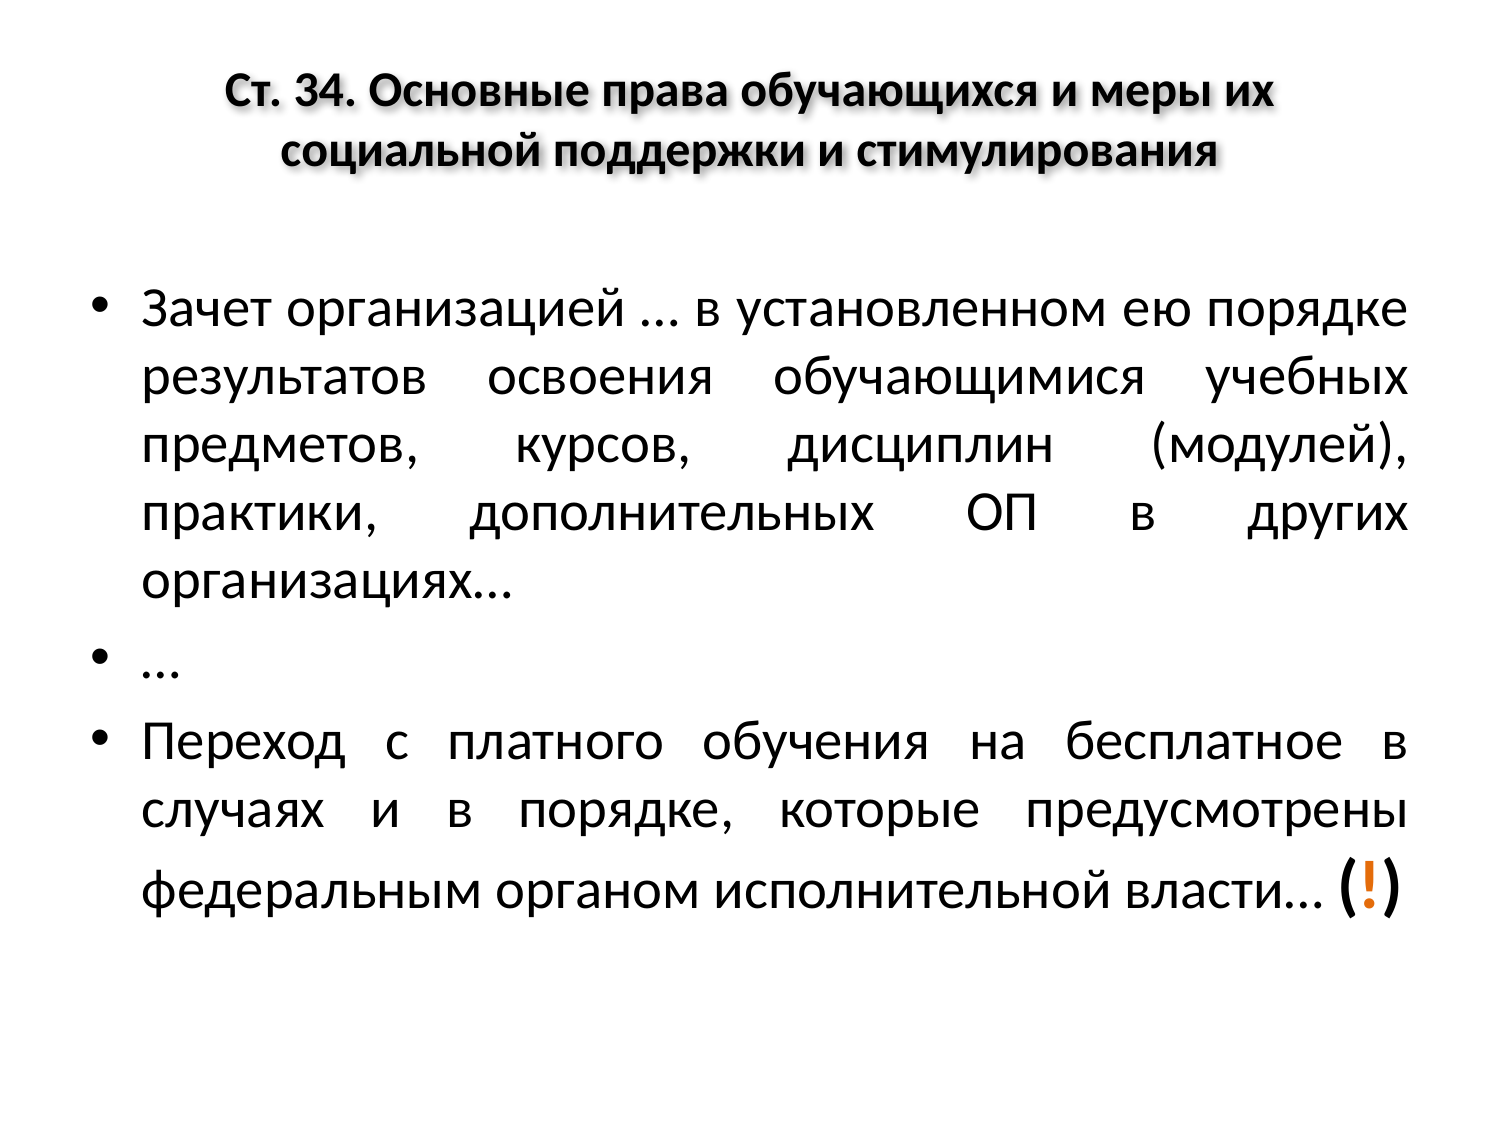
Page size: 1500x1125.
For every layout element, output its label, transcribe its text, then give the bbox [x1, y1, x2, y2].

list Зачет организацией … в установленном ею порядке результатов освоения обучающимися учебных предметов, курсов, дисциплин (модулей), практики, дополнительных ОП в других организациях… … Переход с платного обучения на бесплатное в случаях и в порядке, которые предусмотрены федеральным органом исполнительной власти… (!) [74, 262, 1426, 1006]
title Ст. 34. Основные права обучающихся и меры их социальной поддержки и стимулирования [74, 44, 1426, 188]
